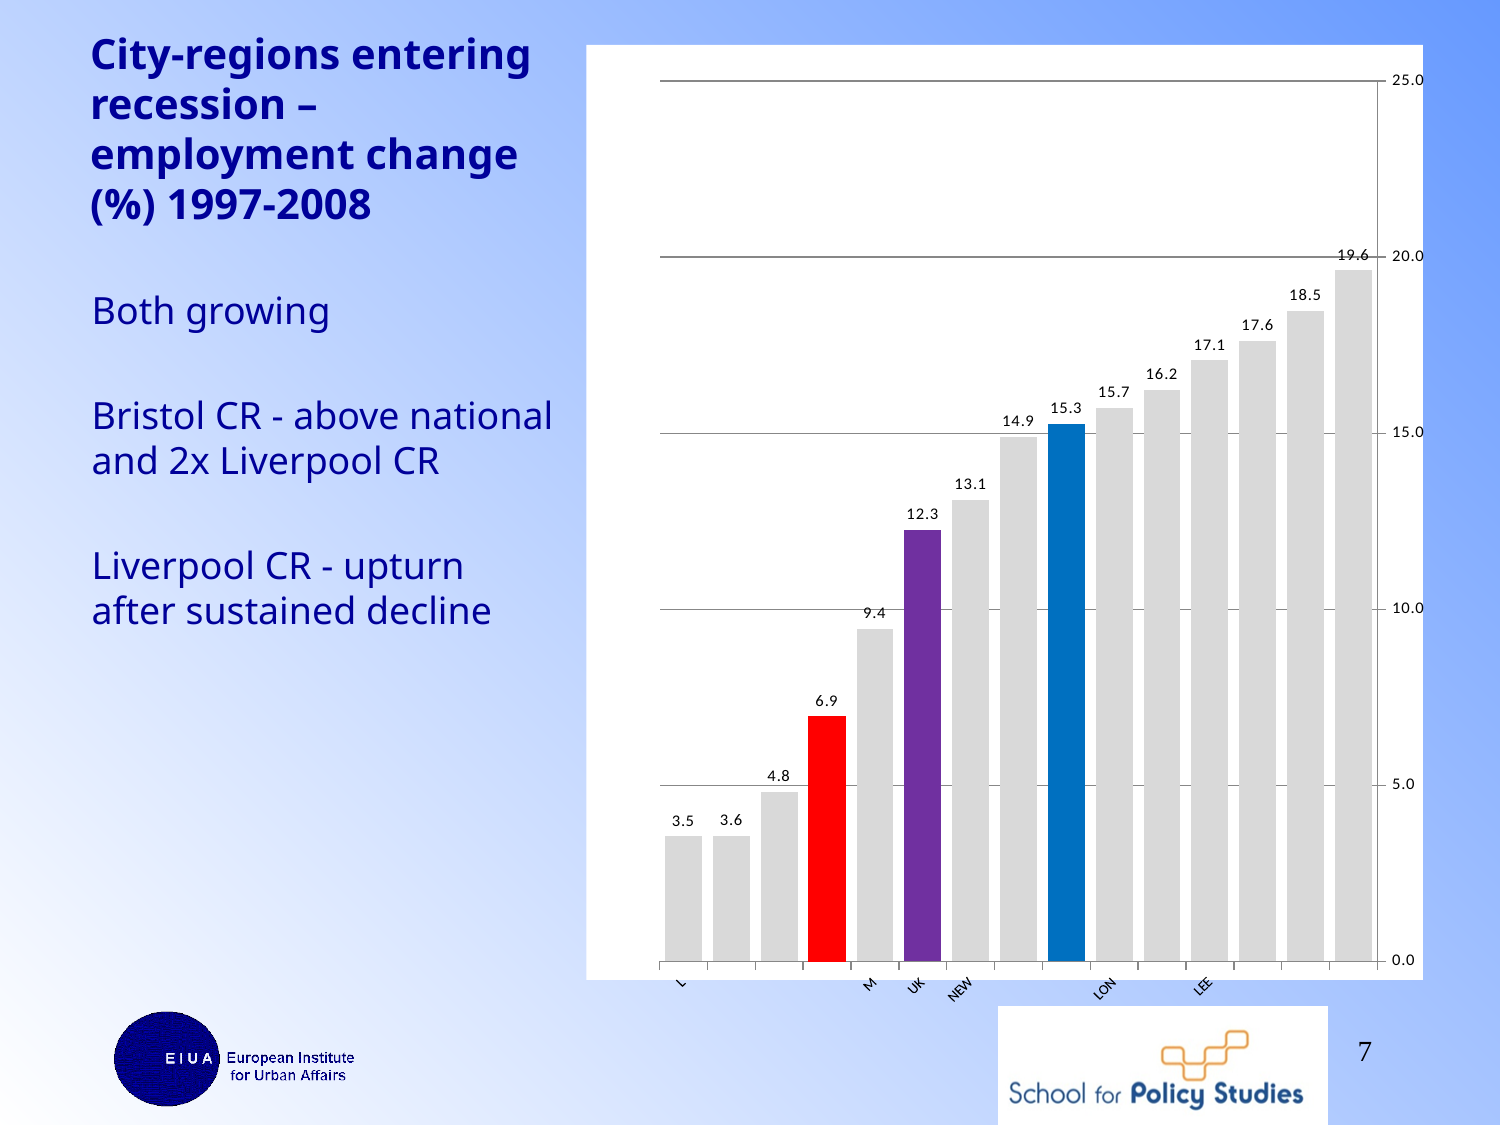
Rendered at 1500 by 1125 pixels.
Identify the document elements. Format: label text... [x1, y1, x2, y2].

title City-regions entering recession – employment change (%) 1997-2008 [75, 44, 569, 236]
list Both growing Bristol CR - above national and 2x Liverpool CR Liverpool CR - upturn after sustained decline [76, 237, 571, 1008]
picture [997, 1006, 1329, 1125]
slide_number 7 [1332, 1025, 1388, 1100]
picture [99, 1008, 363, 1125]
chart [586, 44, 1426, 1006]
